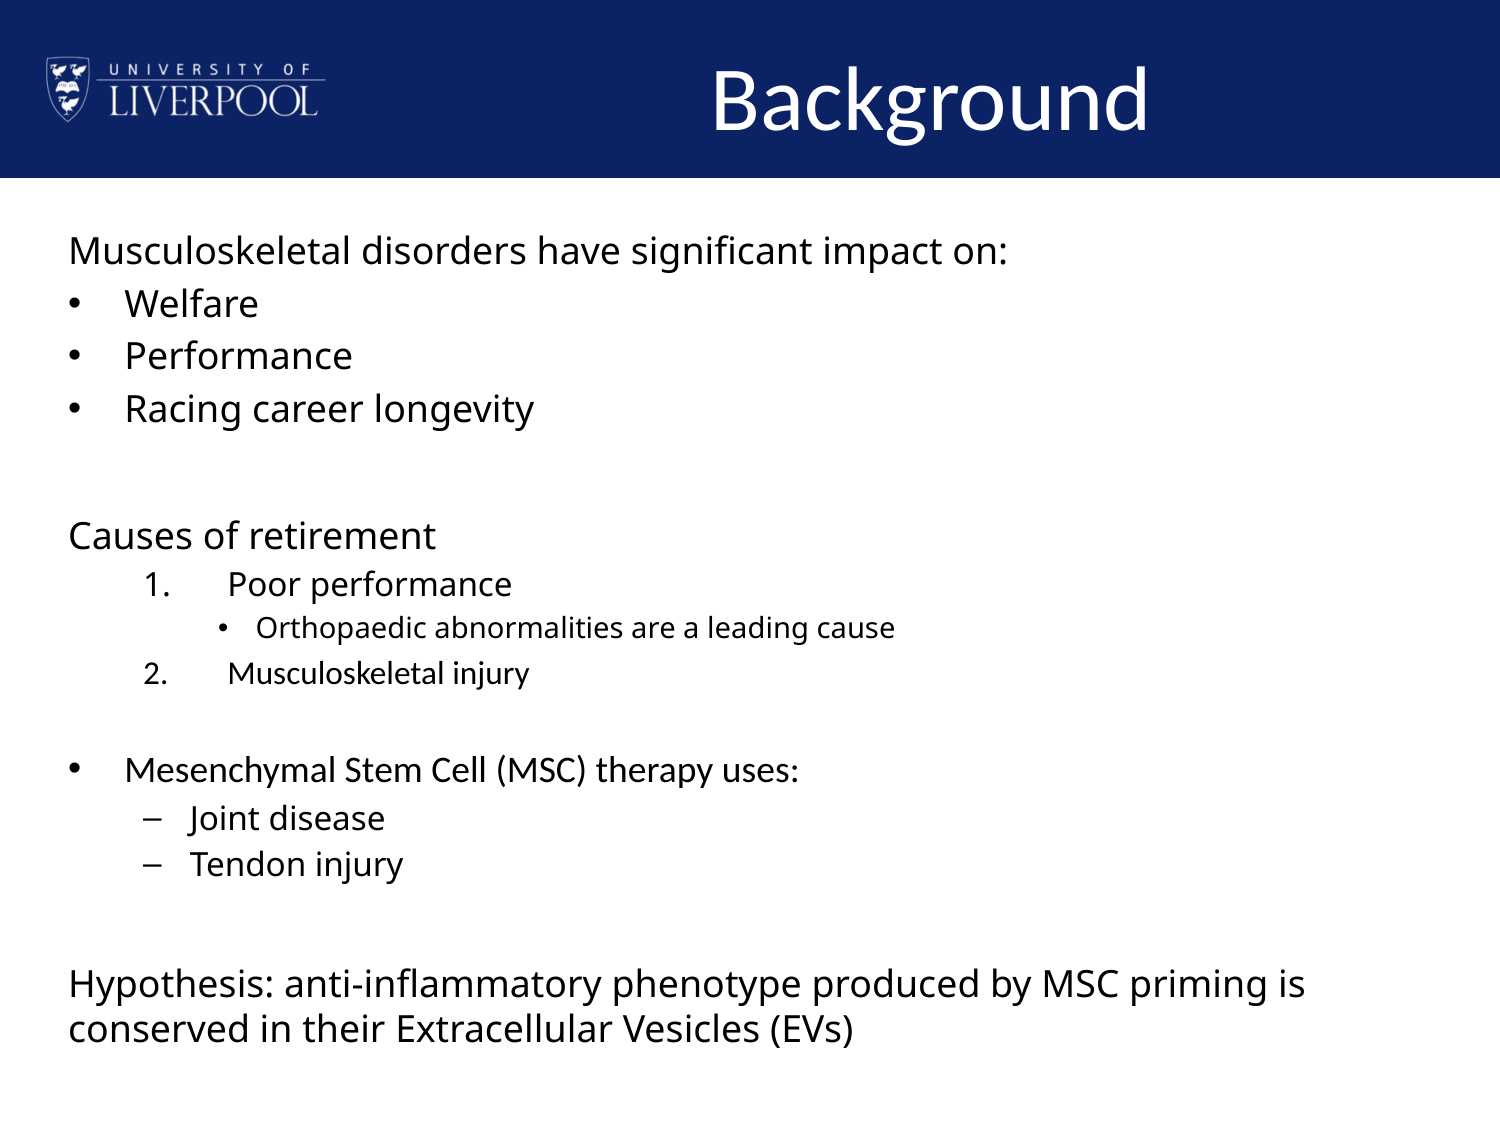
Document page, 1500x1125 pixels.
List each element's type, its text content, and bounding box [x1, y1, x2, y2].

list Musculoskeletal disorders have significant impact on: Welfare Performance Racing career longevity Causes of retirement Poor performance Orthopaedic abnormalities are a leading cause Musculoskeletal injury Mesenchymal Stem Cell (MSC) therapy uses: Joint disease Tendon injury Hypothesis: anti-inflammatory phenotype produced by MSC priming is conserved in their Extracellular Vesicles (EVs) [53, 219, 1447, 1071]
picture [4, 6, 363, 173]
title Background [363, 0, 1500, 188]
